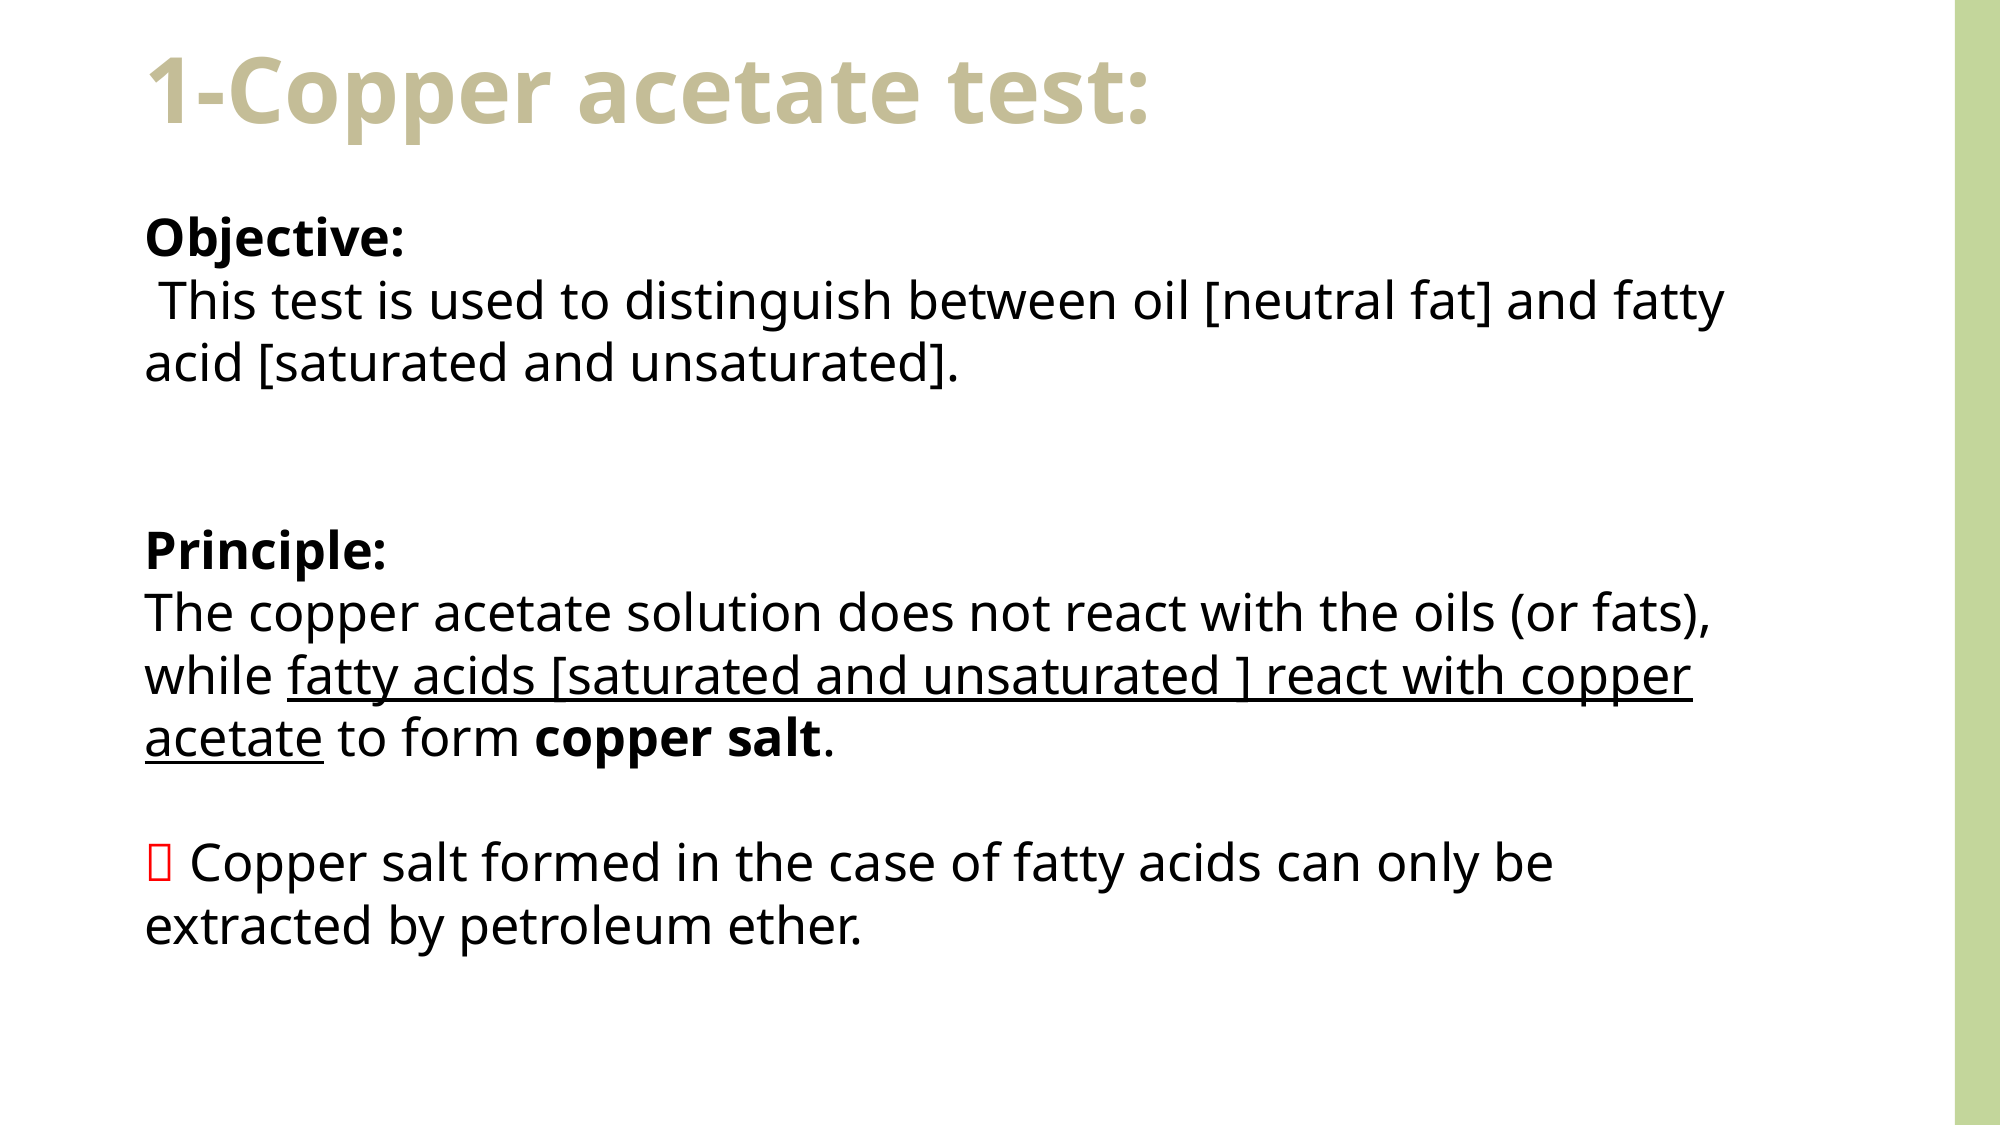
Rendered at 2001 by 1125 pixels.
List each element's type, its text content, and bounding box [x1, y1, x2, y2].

text_box [1953, 0, 2000, 1125]
text_box 1-Copper acetate test: Objective: This test is used to distinguish between oil [neutral fat] and fatty acid [saturated and unsaturated]. Principle: The copper acetate solution does not react with the oils (or fats), while fatty acids [saturated and unsaturated ] react with copper acetate to form copper salt.  Copper salt formed in the case of fatty acids can only be extracted by petroleum ether. [129, 24, 1810, 1097]
